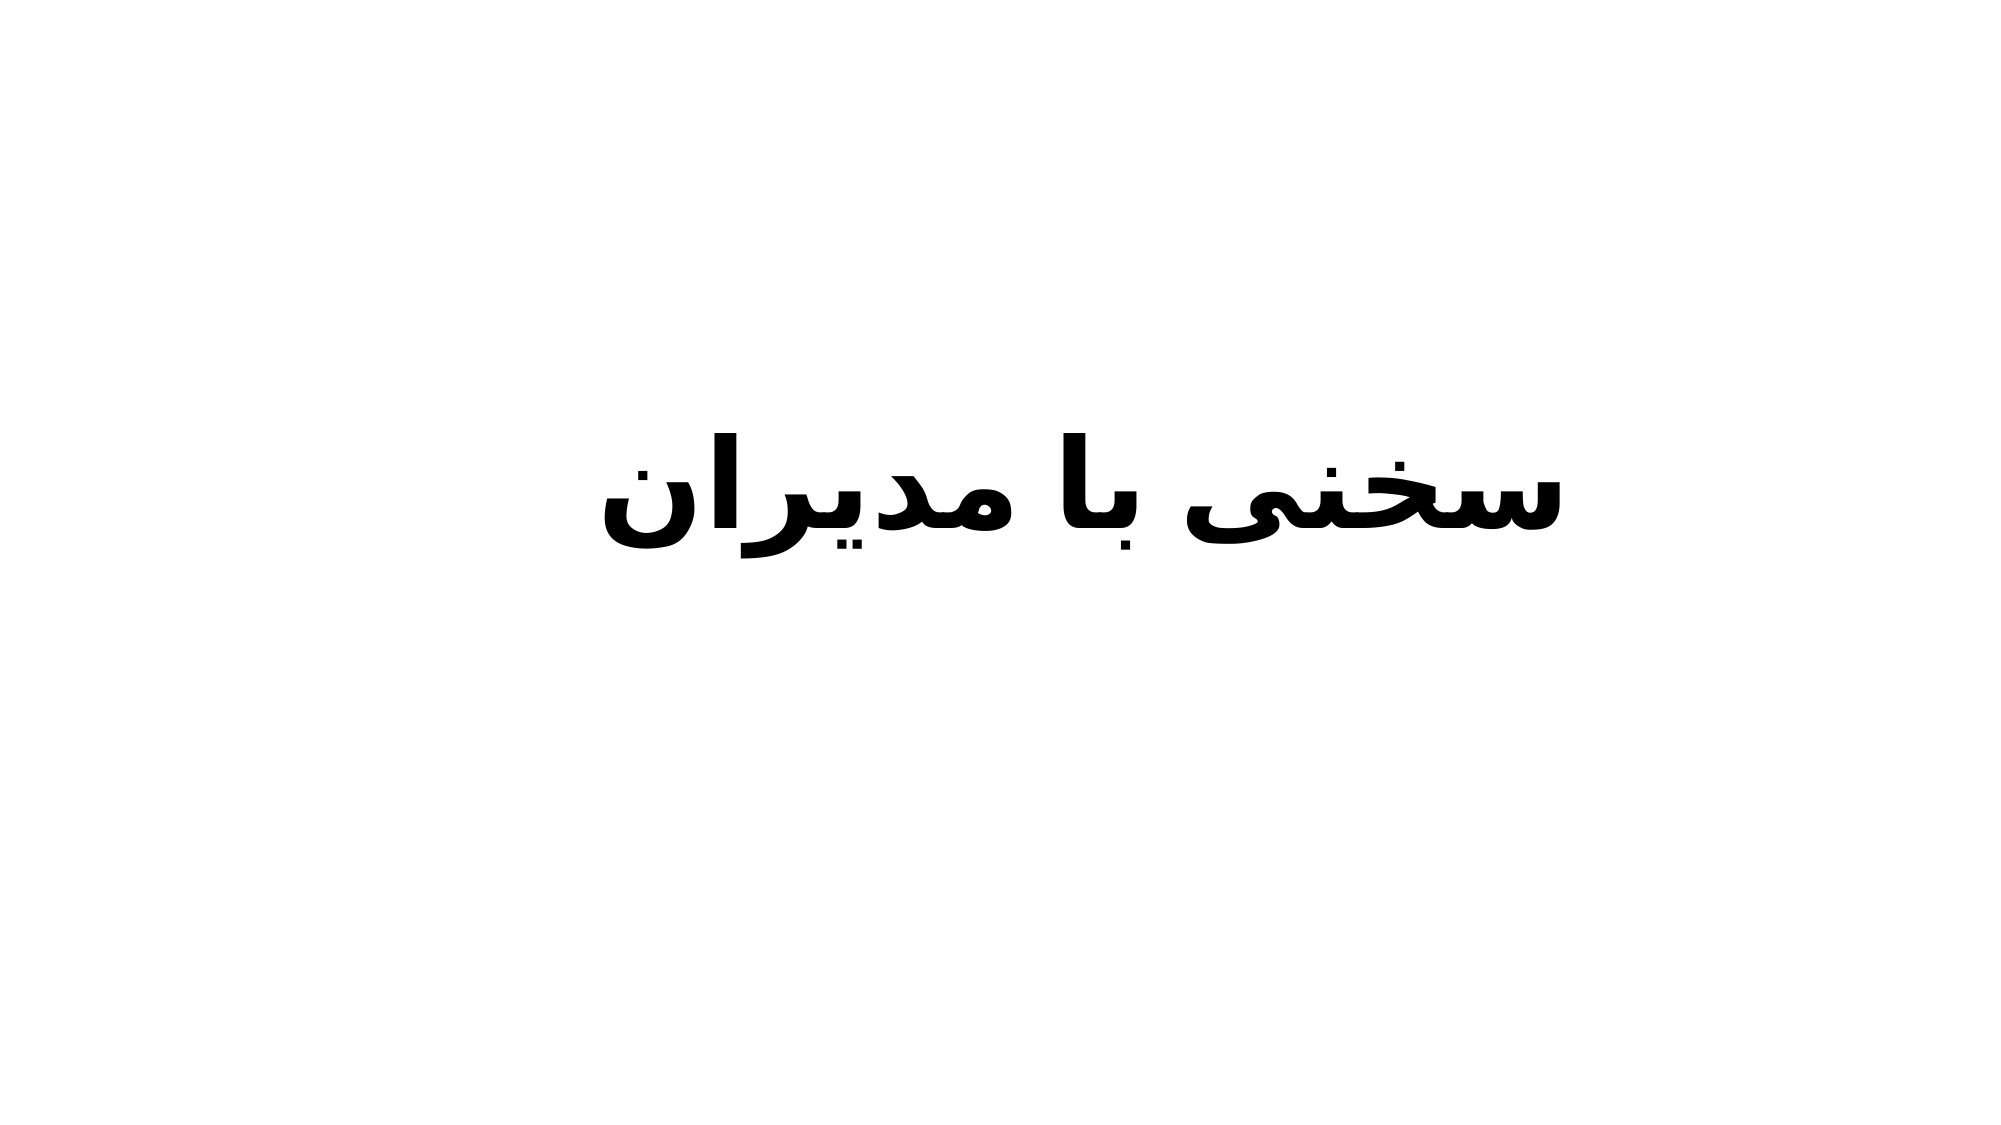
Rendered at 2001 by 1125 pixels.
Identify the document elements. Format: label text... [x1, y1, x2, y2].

text_box سخنی با مدیران [582, 395, 1586, 561]
